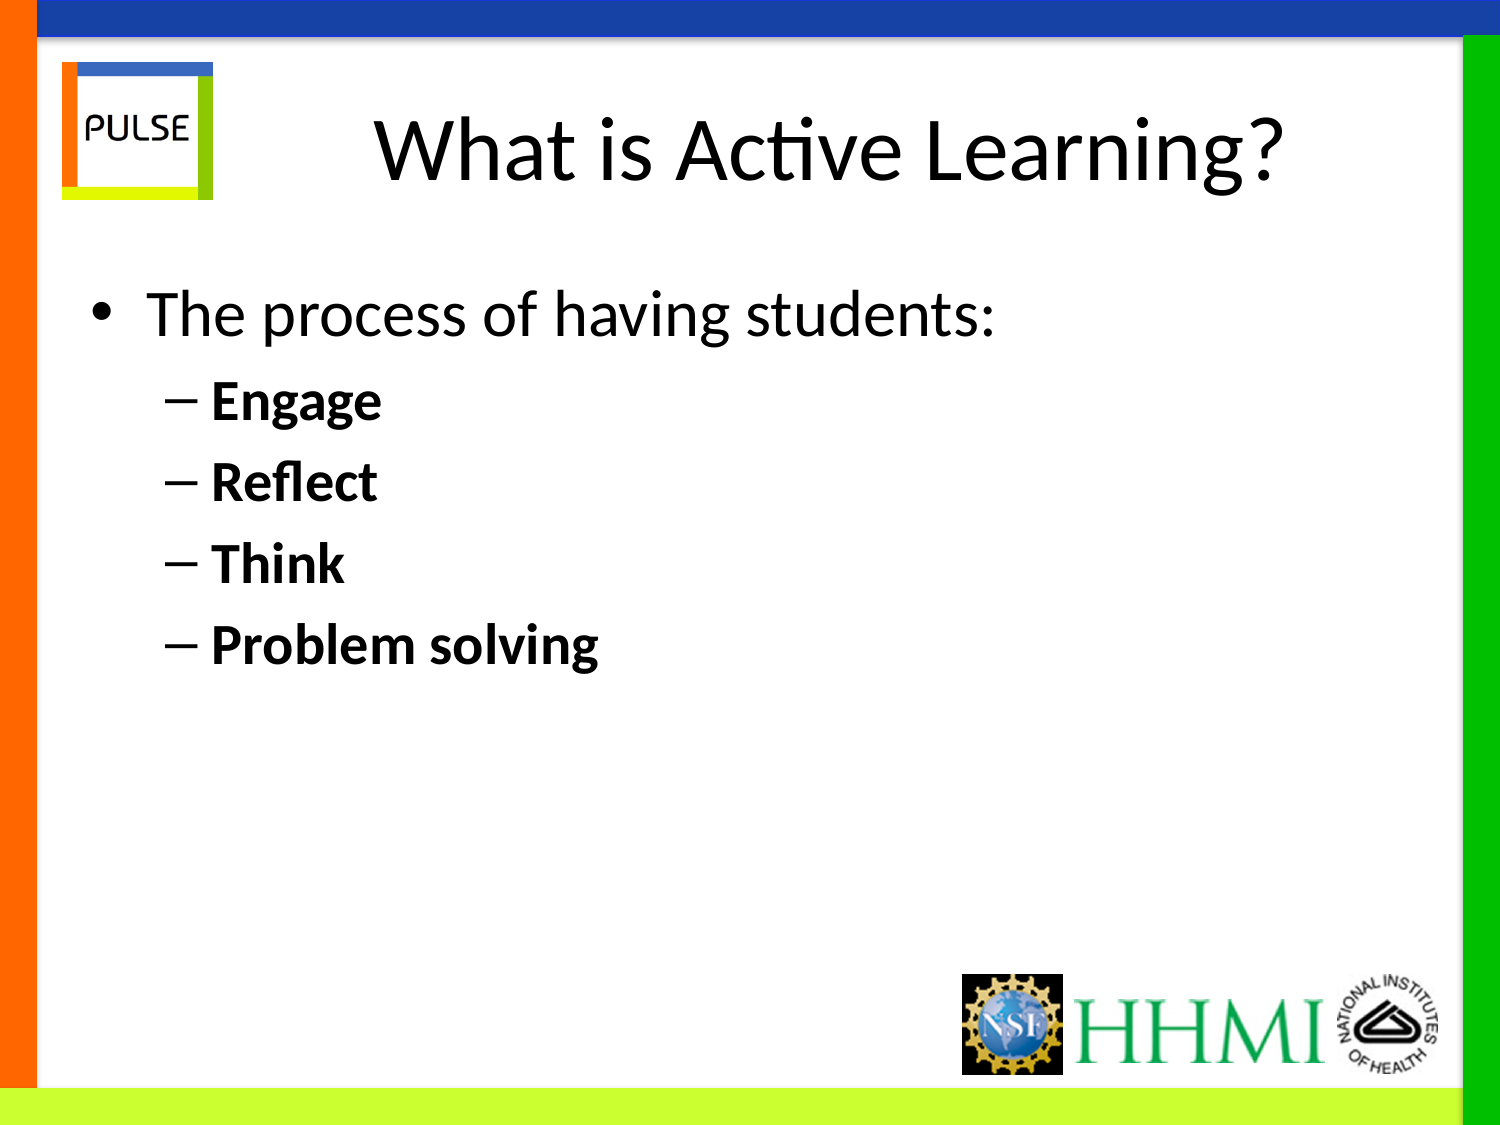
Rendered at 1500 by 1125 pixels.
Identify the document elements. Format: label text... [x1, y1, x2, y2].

picture [962, 1005, 1063, 1075]
picture [1337, 974, 1438, 1074]
list The process of having students: Engage Reflect Think Problem solving [75, 262, 1425, 1005]
title What is Active Learning? [237, 50, 1425, 238]
picture [1074, 1005, 1325, 1063]
picture [62, 62, 213, 200]
